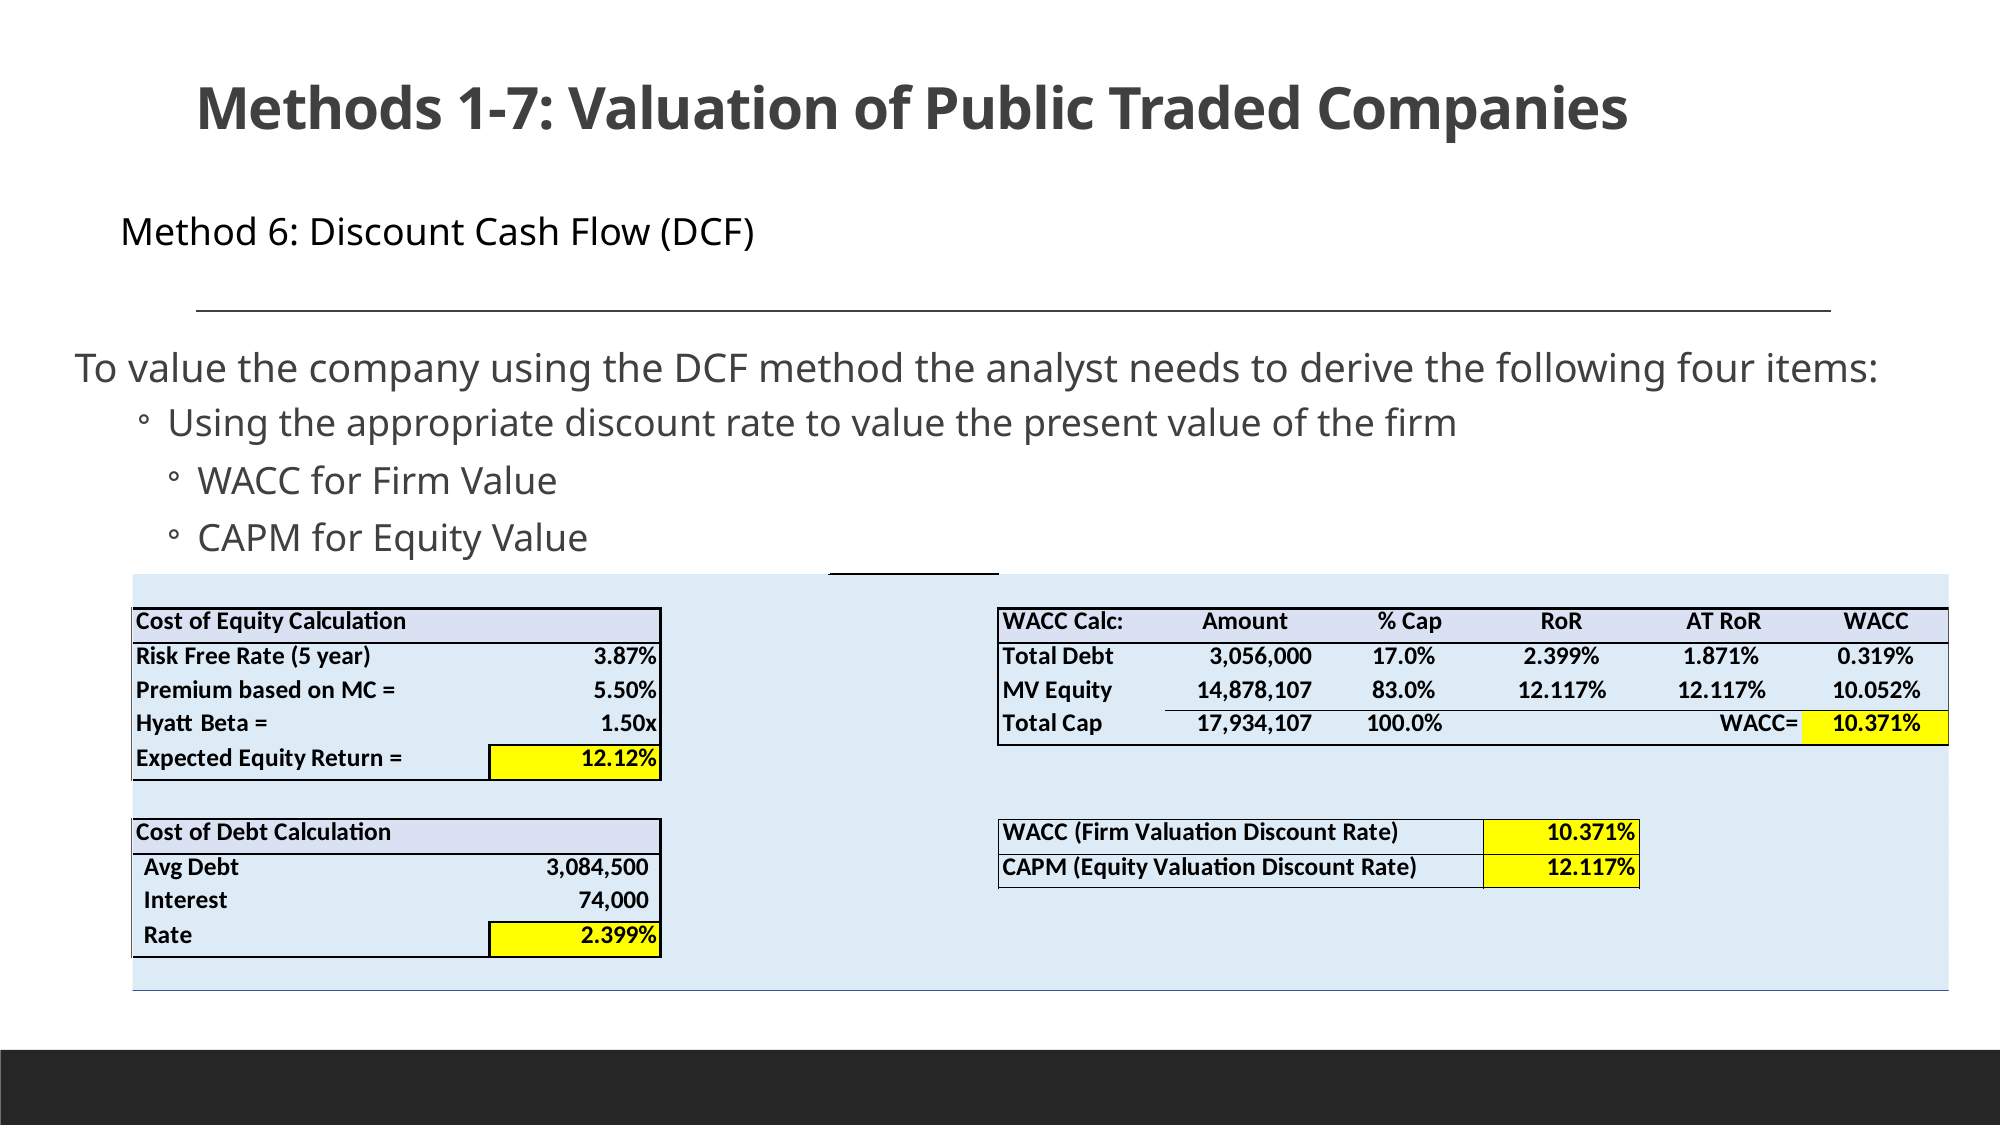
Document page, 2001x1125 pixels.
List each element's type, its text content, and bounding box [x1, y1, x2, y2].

picture [130, 573, 1951, 993]
text_box Method 6: Discount Cash Flow (DCF) [105, 200, 1106, 261]
list To value the company using the DCF method the analyst needs to derive the following four items: Using the appropriate discount rate to value the present value of the firm WACC for Firm Value CAPM for Equity Value [74, 331, 1926, 882]
title Methods 1-7: Valuation of Public Traded Companies [179, 47, 1830, 150]
